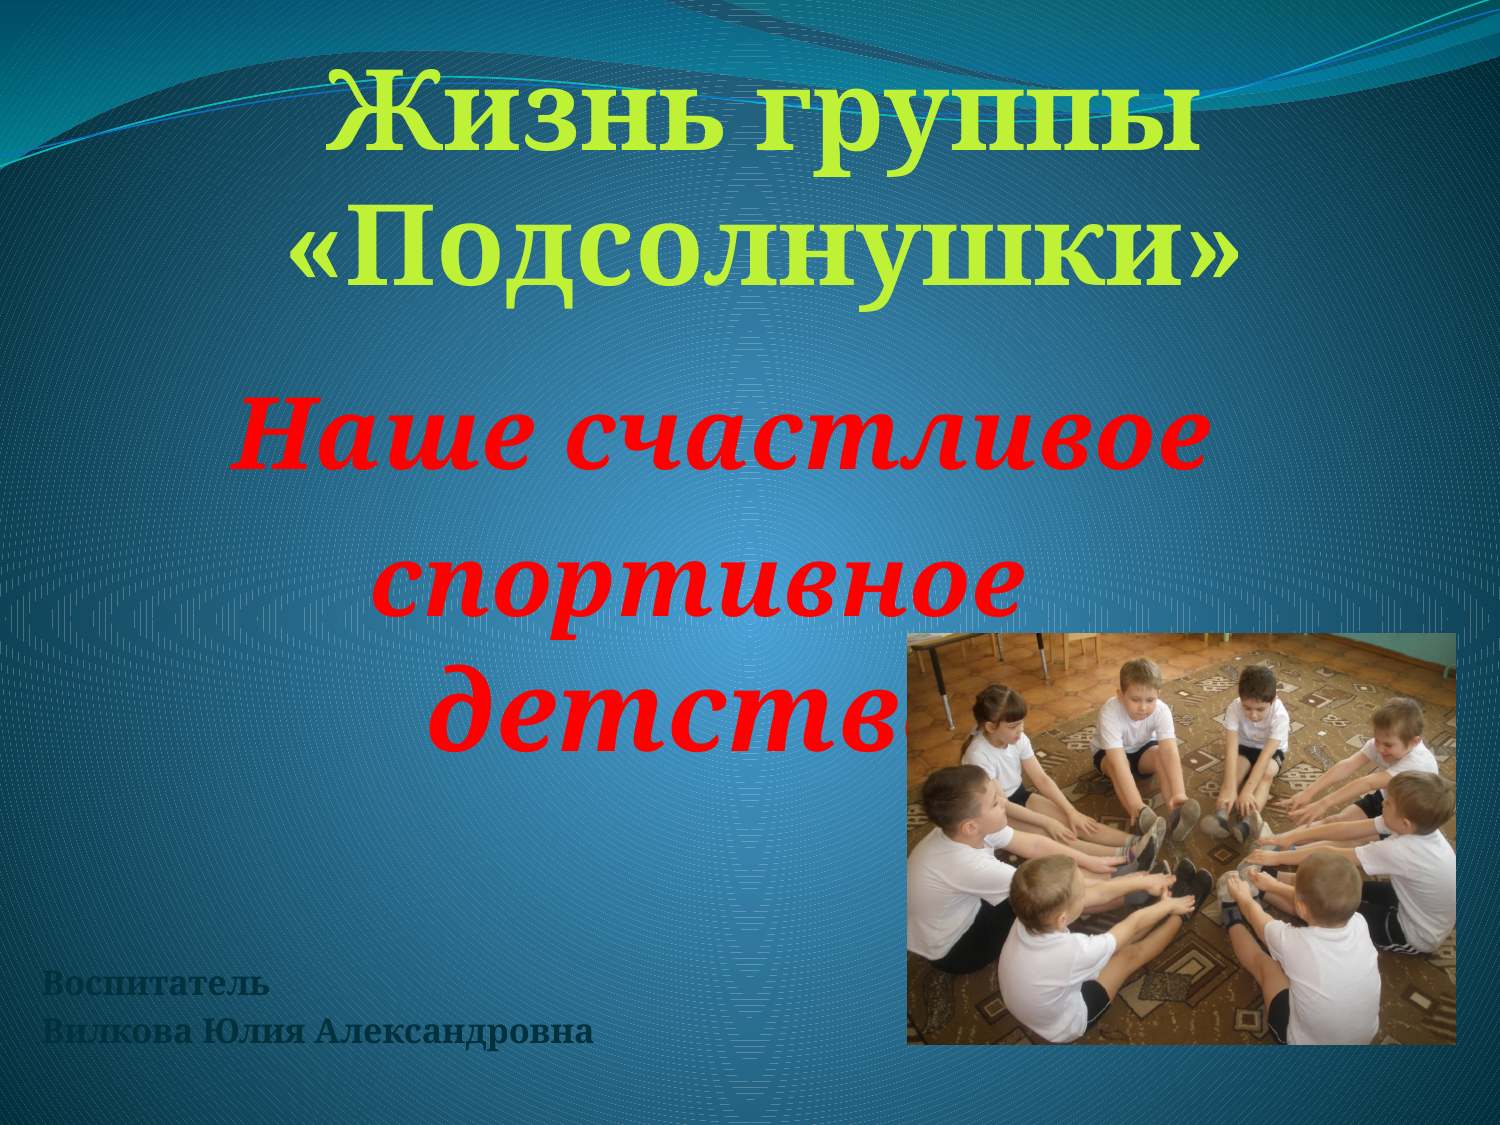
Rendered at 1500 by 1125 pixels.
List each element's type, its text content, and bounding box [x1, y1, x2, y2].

text_box Жизнь группы «Подсолнушки» [29, 30, 1500, 586]
text_box Наше счастливое [217, 361, 1254, 497]
subtitle Воспитатель Вилкова Юлия Александровна [41, 716, 1269, 1059]
picture [907, 633, 1457, 1045]
text_box спортивное детство [76, 361, 1321, 782]
